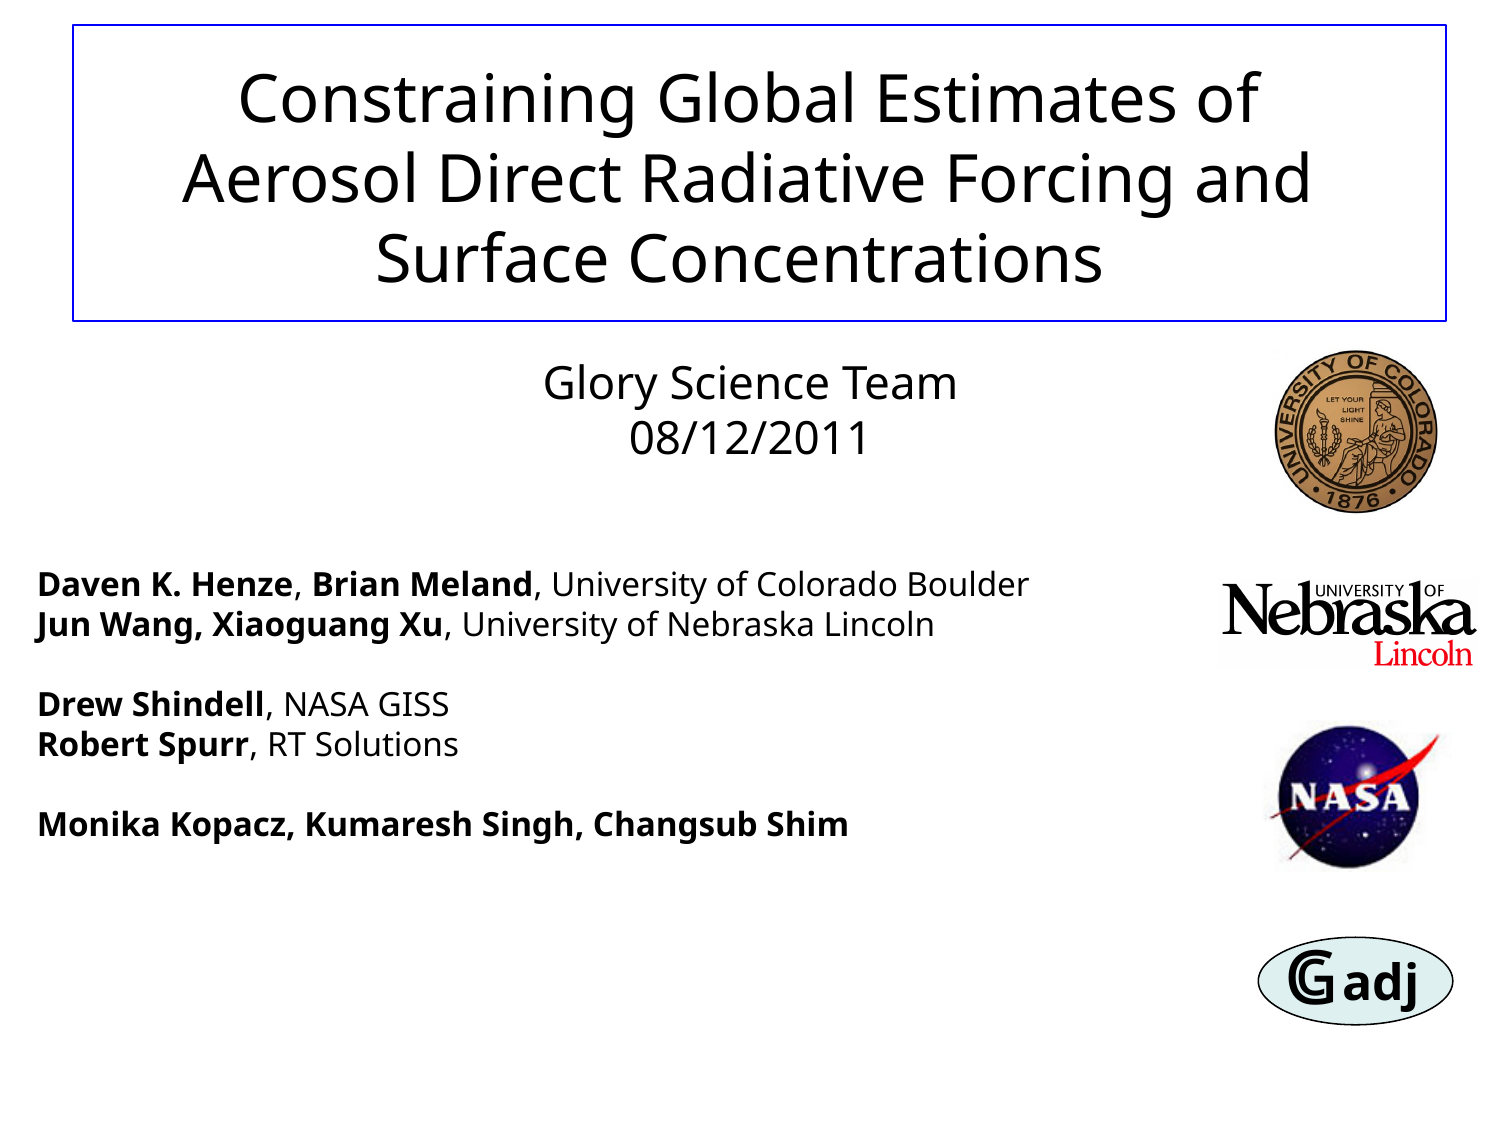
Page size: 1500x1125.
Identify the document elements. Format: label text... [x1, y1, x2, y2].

text_box [72, 24, 1446, 321]
picture [1271, 348, 1439, 515]
picture [1218, 577, 1478, 669]
text_box Daven K. Henze, Brian Meland, University of Colorado Boulder Jun Wang, Xiaoguang Xu, University of Nebraska Lincoln Drew Shindell, NASA GISS Robert Spurr, RT Solutions Monika Kopacz, Kumaresh Singh, Changsub Shim [22, 555, 1408, 1010]
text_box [1258, 921, 1454, 1028]
picture [1261, 719, 1452, 872]
text_box Constraining Global Estimates of Aerosol Direct Radiative Forcing and Surface Concentrations [95, 48, 1403, 304]
text_box Glory Science Team 08/12/2011 [527, 346, 974, 472]
